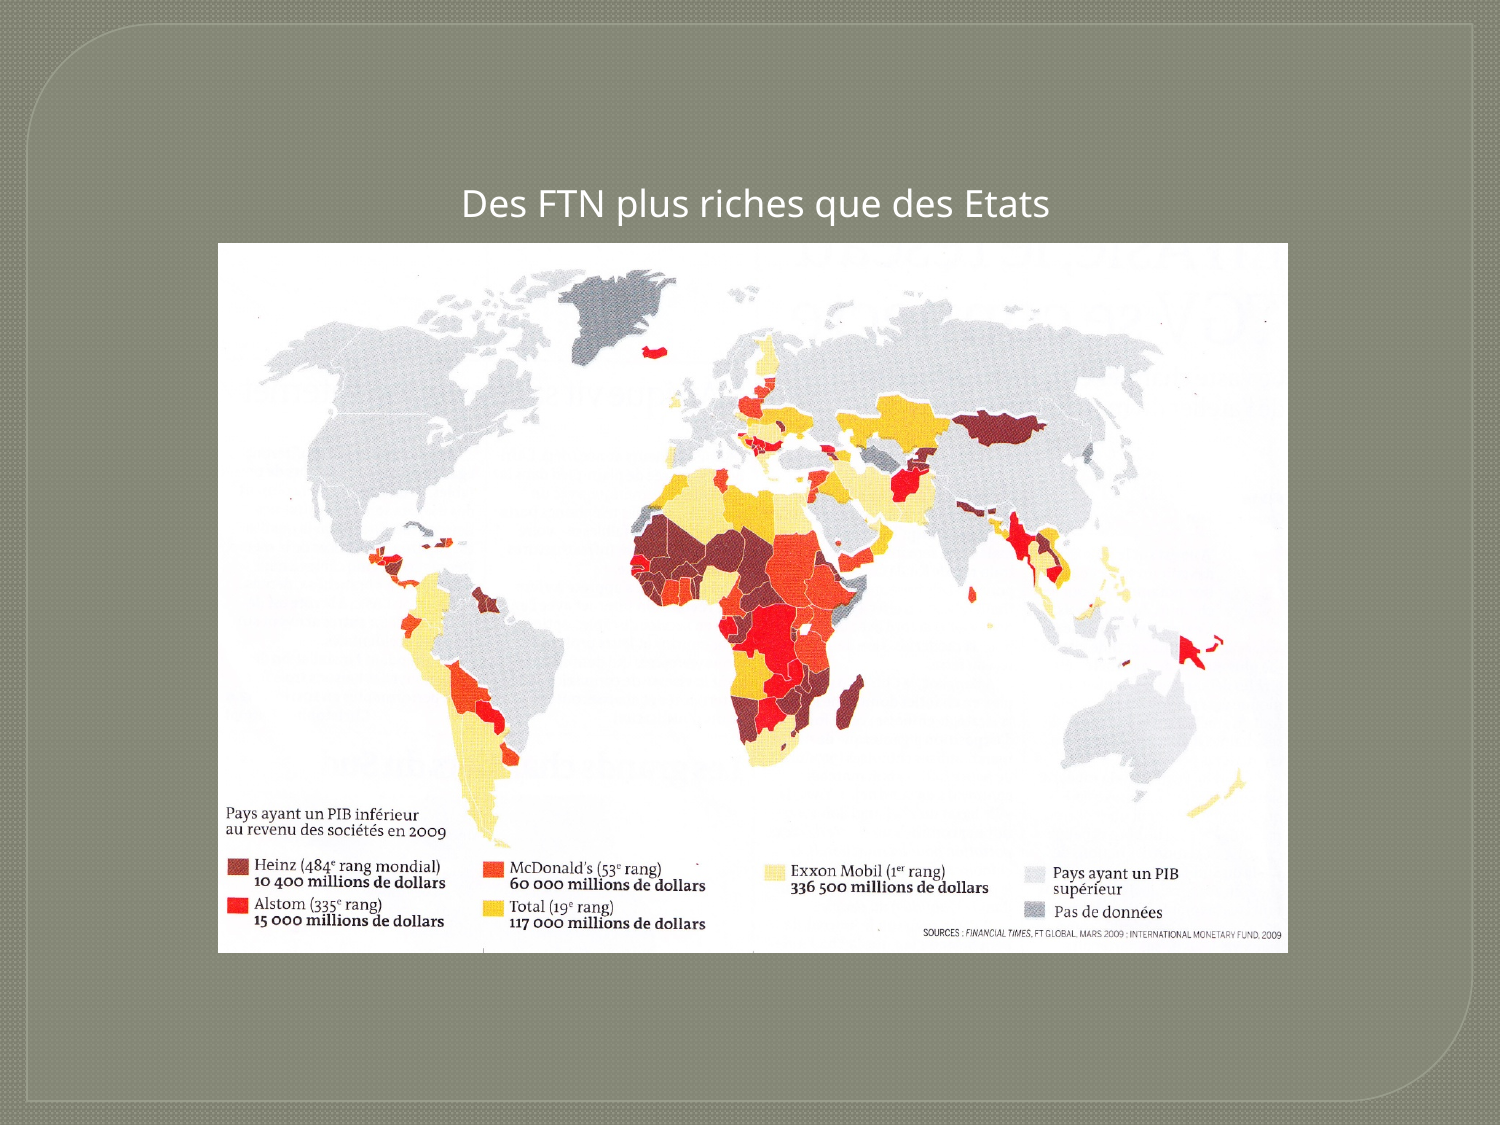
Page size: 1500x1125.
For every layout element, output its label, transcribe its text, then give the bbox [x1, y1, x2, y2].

picture [218, 243, 1288, 953]
text_box Des FTN plus riches que des Etats [383, 172, 1128, 233]
